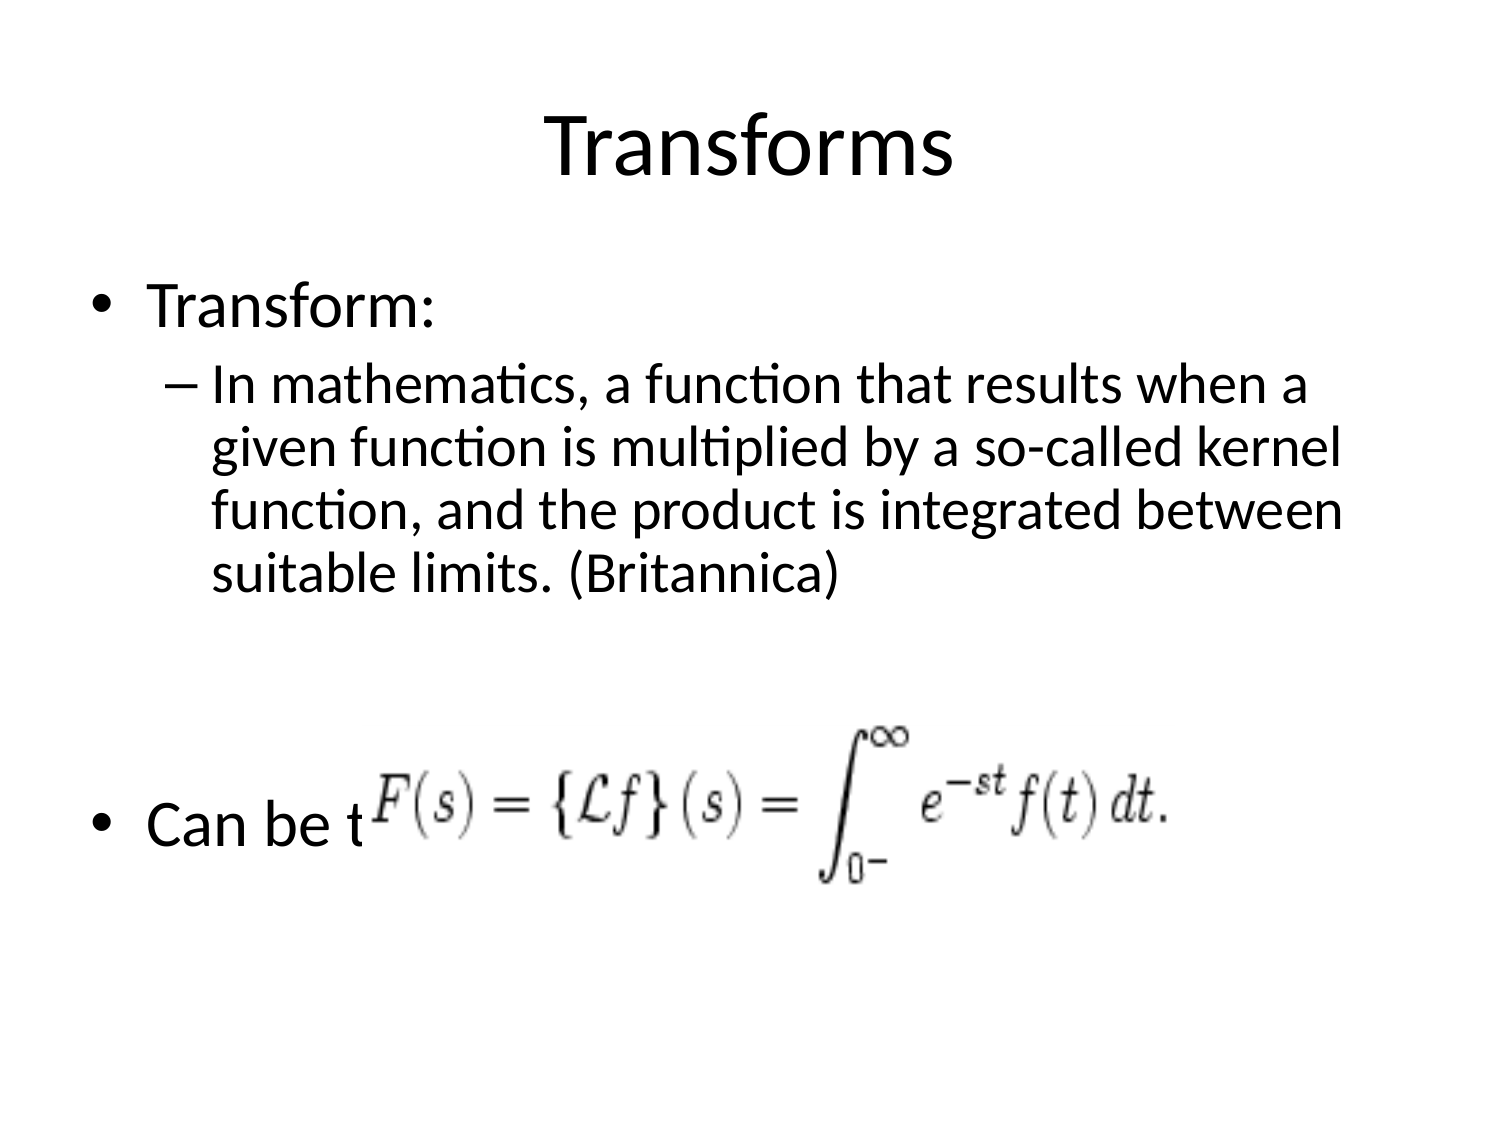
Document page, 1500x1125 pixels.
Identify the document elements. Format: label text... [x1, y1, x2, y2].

title Transforms [75, 45, 1425, 233]
picture [362, 724, 1176, 888]
list Transform: In mathematics, a function that results when a given function is multiplied by a so-called kernel function, and the product is integrated between suitable limits. (Britannica) Can be thought of as a substitution [75, 262, 1425, 1005]
